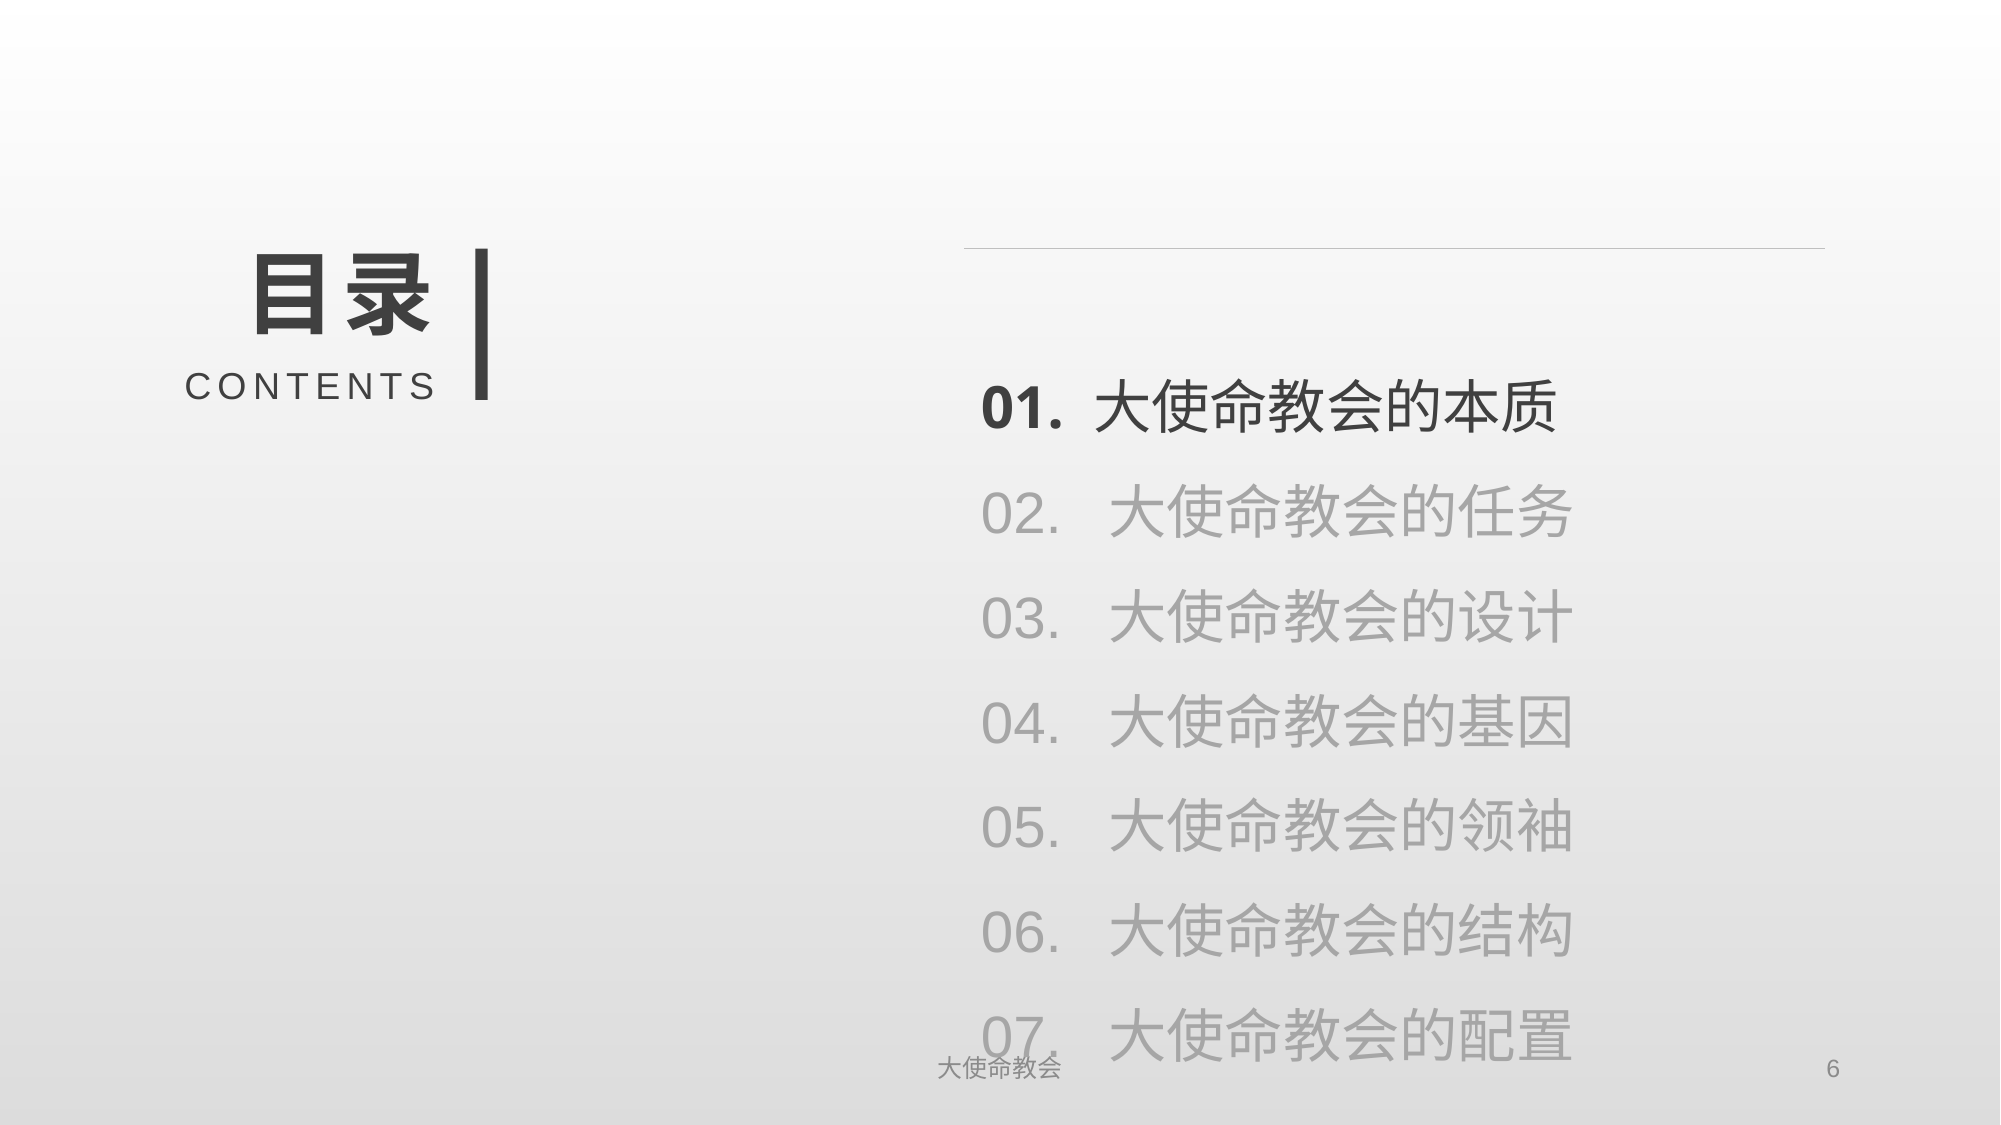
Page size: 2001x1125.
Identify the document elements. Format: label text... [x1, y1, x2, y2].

footer 大使命教会 [675, 1041, 1325, 1094]
text_box 01. 大使命教会的本质 02. 大使命教会的任务 03. 大使命教会的设计 04. 大使命教会的基因 05. 大使命教会的领袖 06. 大使命教会的结构 07. 大使命教会的配置 [966, 327, 1590, 1077]
slide_number 6 [1412, 1041, 1856, 1094]
text_box 目录 [145, 228, 450, 354]
text_box CONTENTS [145, 354, 450, 415]
text_box [474, 248, 489, 401]
